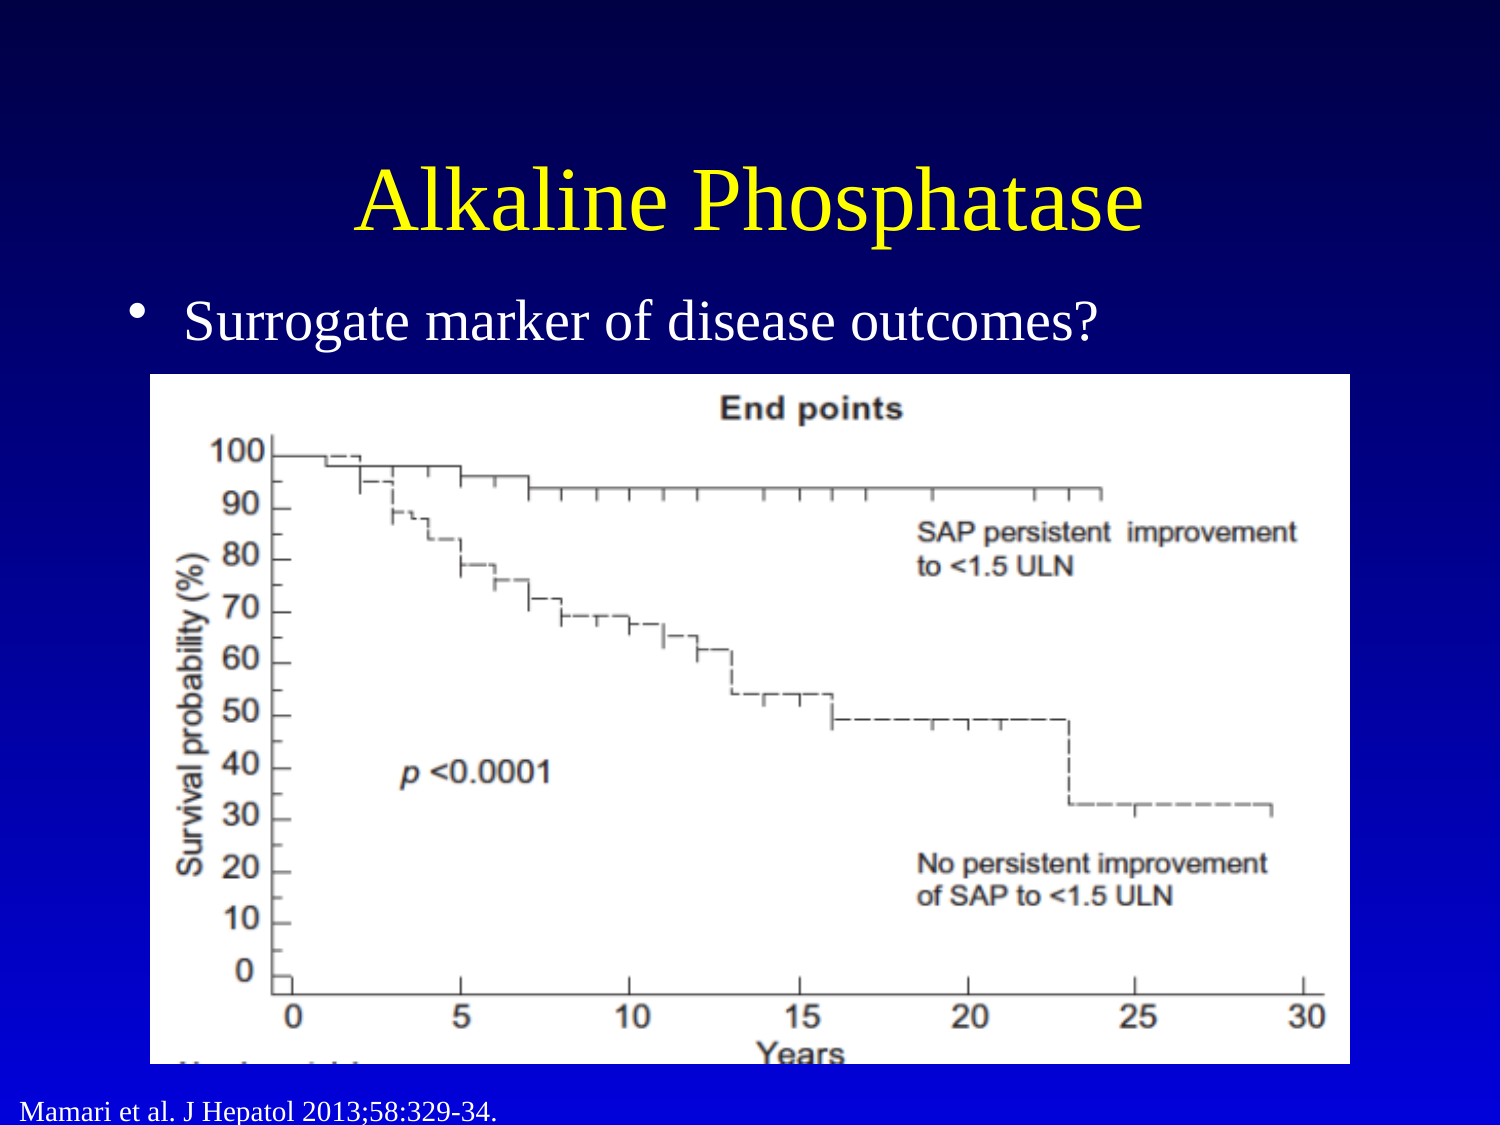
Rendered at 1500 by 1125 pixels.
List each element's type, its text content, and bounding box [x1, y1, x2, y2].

picture [62, 374, 1438, 1064]
title Alkaline Phosphatase [112, 99, 1388, 275]
text_box Mamari et al. J Hepatol 2013;58:329-34. [4, 1084, 514, 1125]
list Surrogate marker of disease outcomes? [112, 275, 1388, 373]
